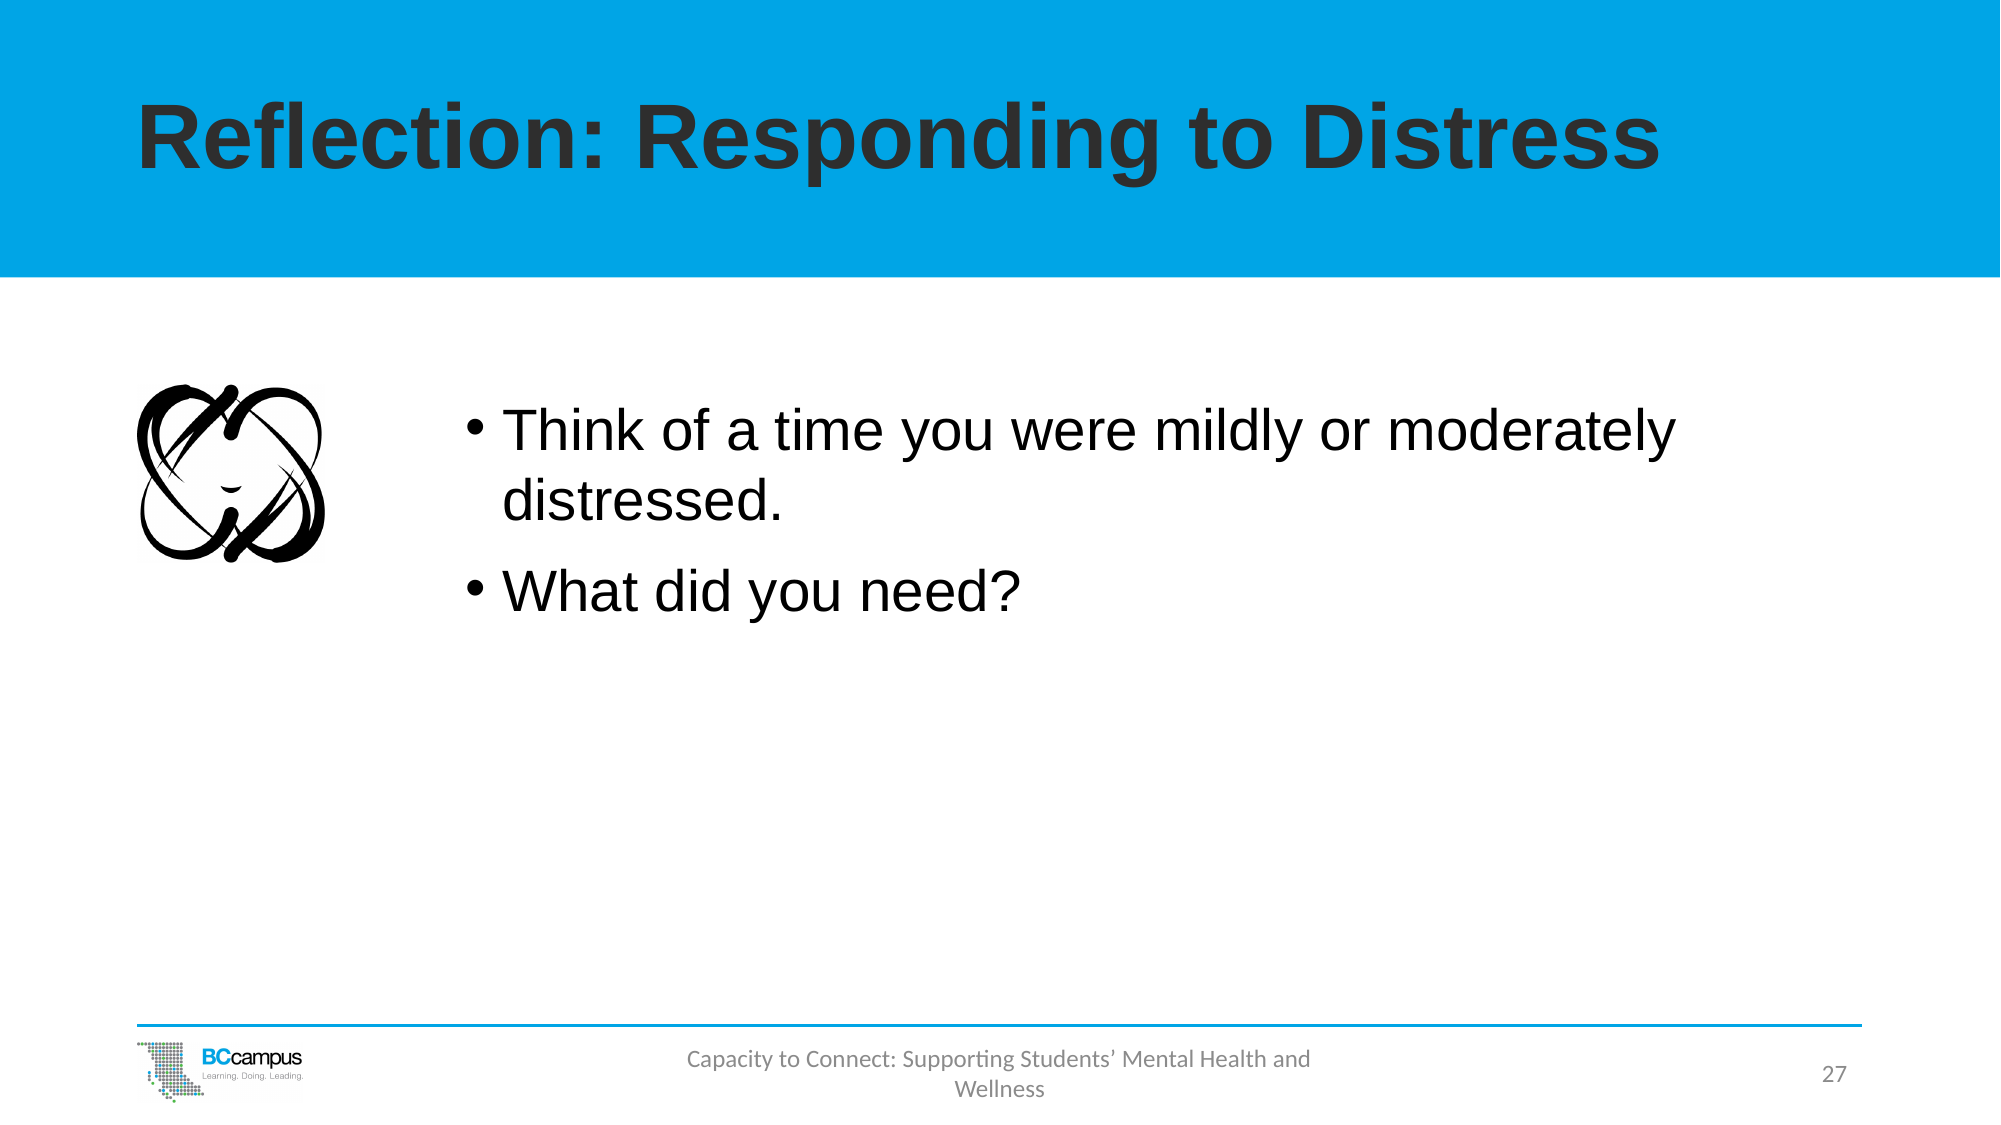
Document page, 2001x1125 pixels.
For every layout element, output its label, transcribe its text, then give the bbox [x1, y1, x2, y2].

list Think of a time you were mildly or moderately distressed. What did you need? [450, 384, 1863, 1014]
picture [137, 1042, 303, 1103]
title Reflection: Responding to Distress [0, 0, 2000, 278]
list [137, 384, 325, 563]
